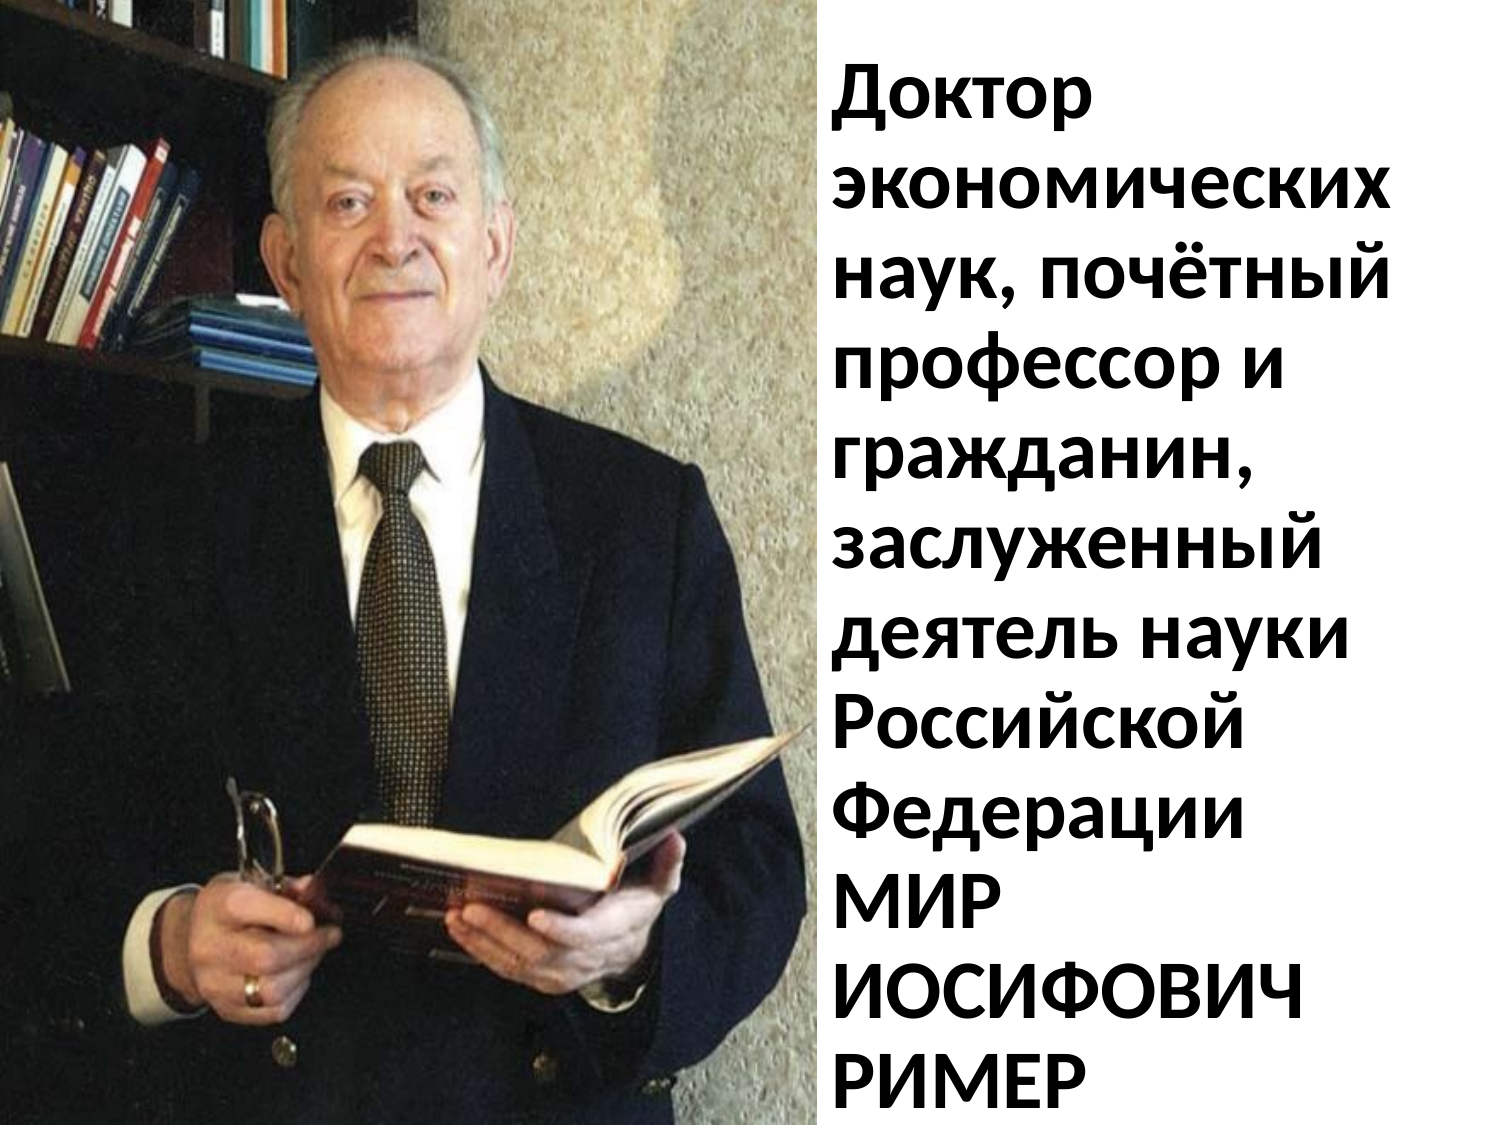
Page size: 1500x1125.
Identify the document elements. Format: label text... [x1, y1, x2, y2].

title Доктор экономических наук, почётный профессор и гражданин, заслуженный деятель науки Российской Федерации МИР ИОСИФОВИЧ РИМЕР [817, 0, 1500, 1105]
picture [0, 0, 1500, 1125]
